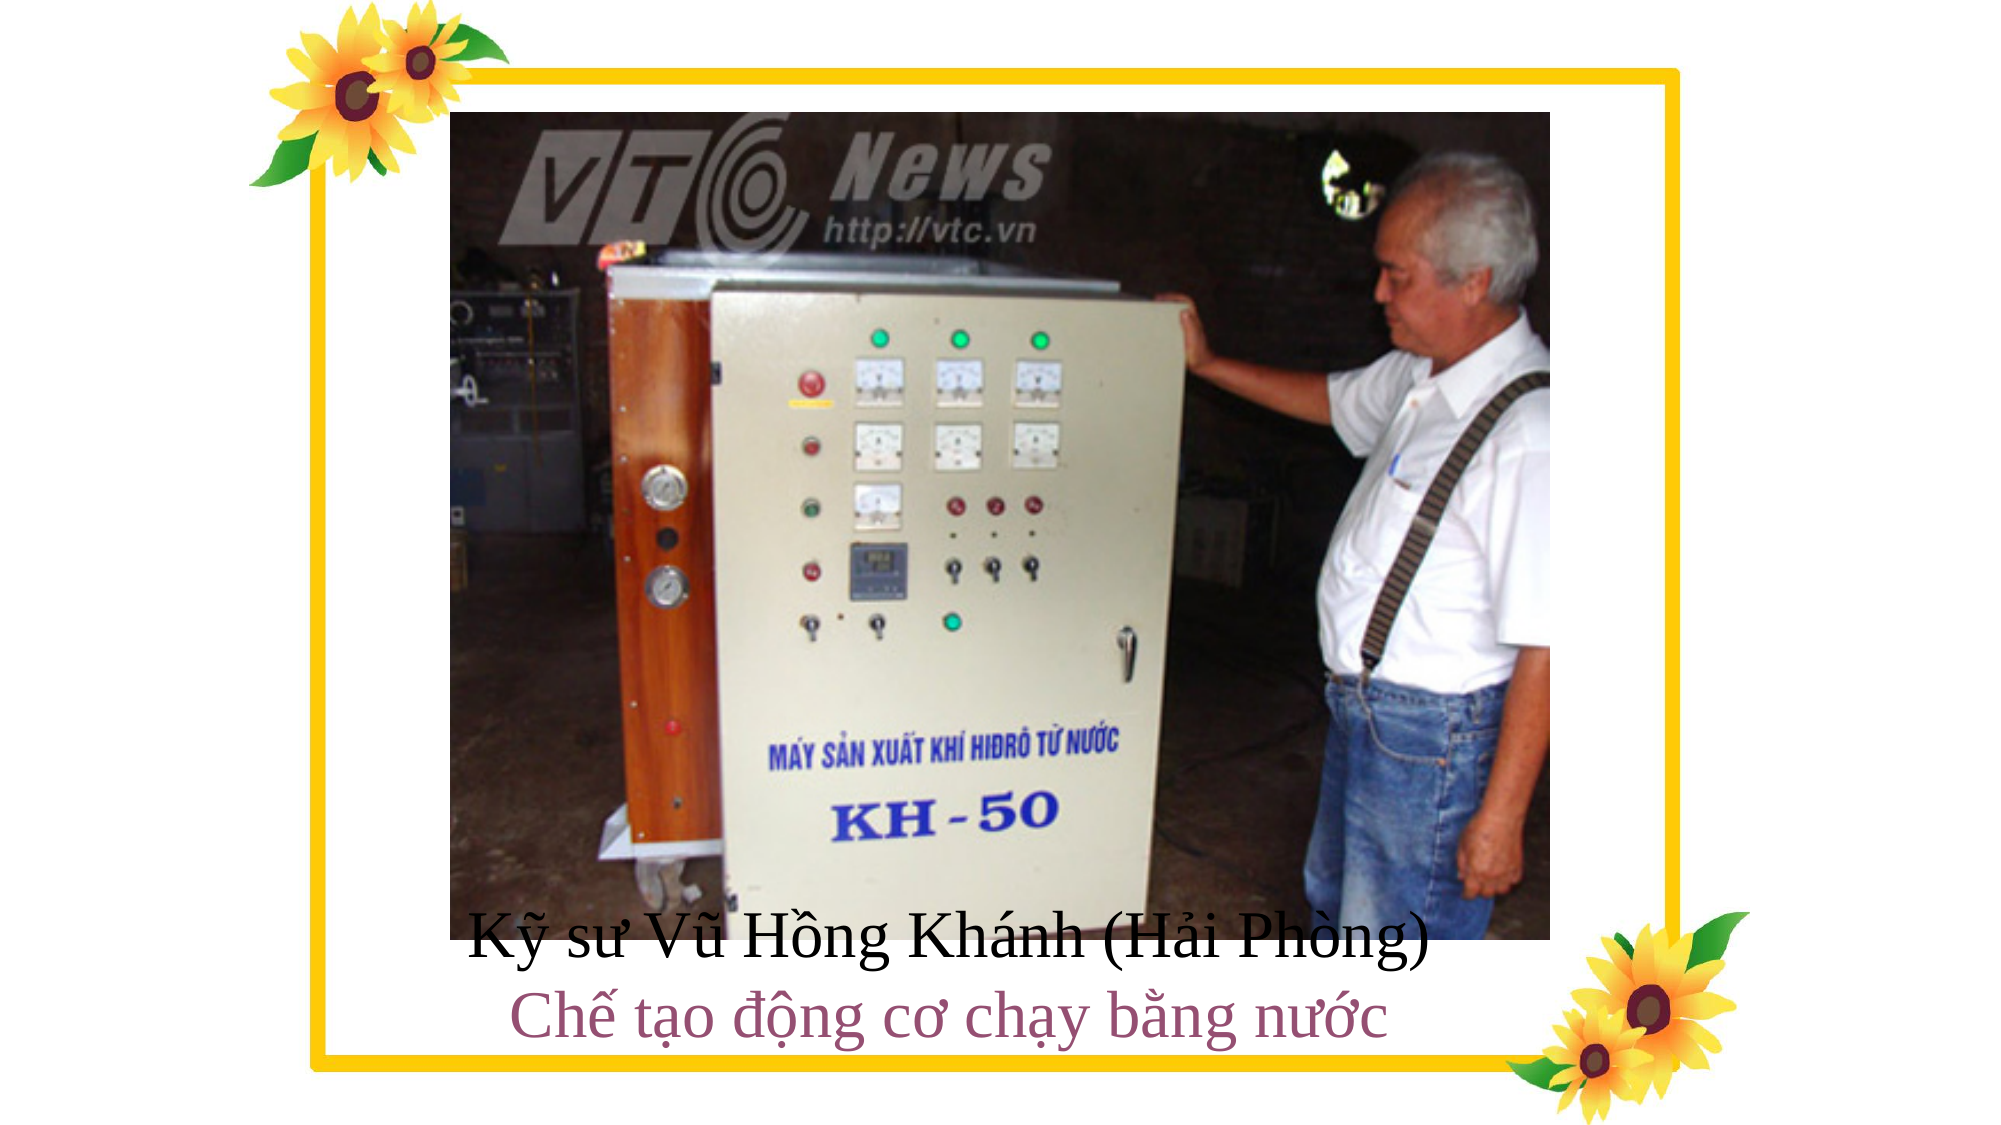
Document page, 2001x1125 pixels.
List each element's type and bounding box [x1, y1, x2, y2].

picture [249, 0, 1750, 1125]
